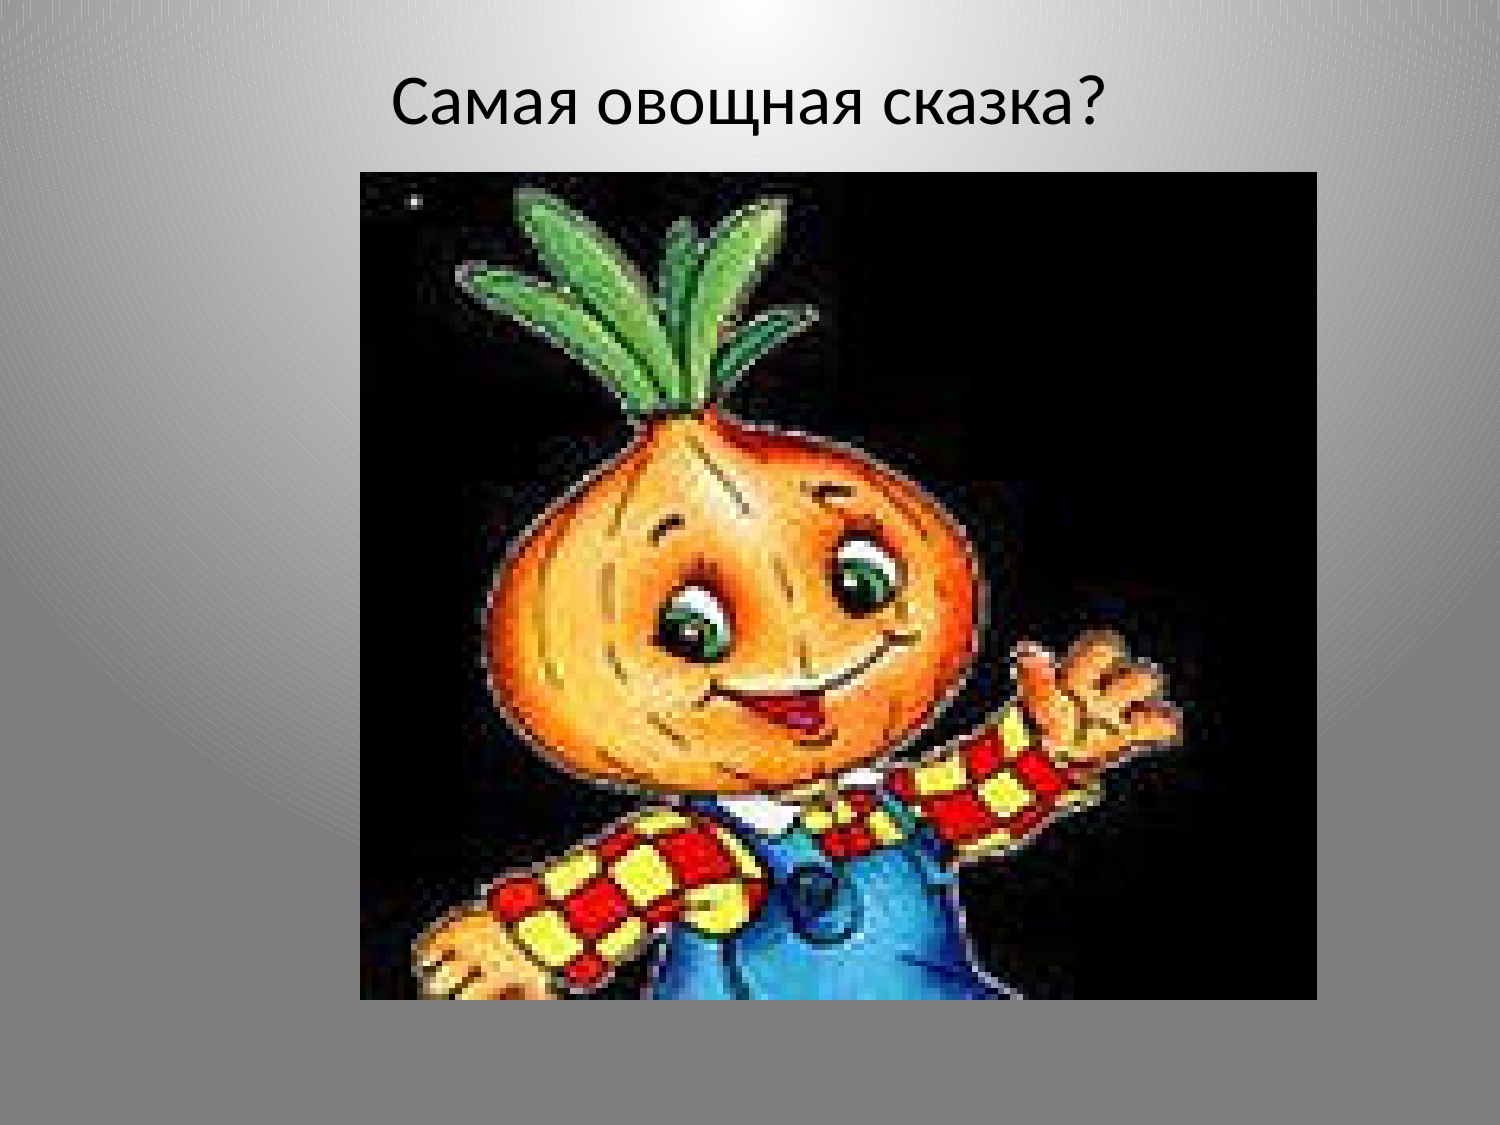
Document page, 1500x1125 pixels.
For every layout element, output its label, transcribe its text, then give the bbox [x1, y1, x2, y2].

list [359, 172, 1318, 1000]
title Самая овощная сказка? [75, 45, 1425, 233]
